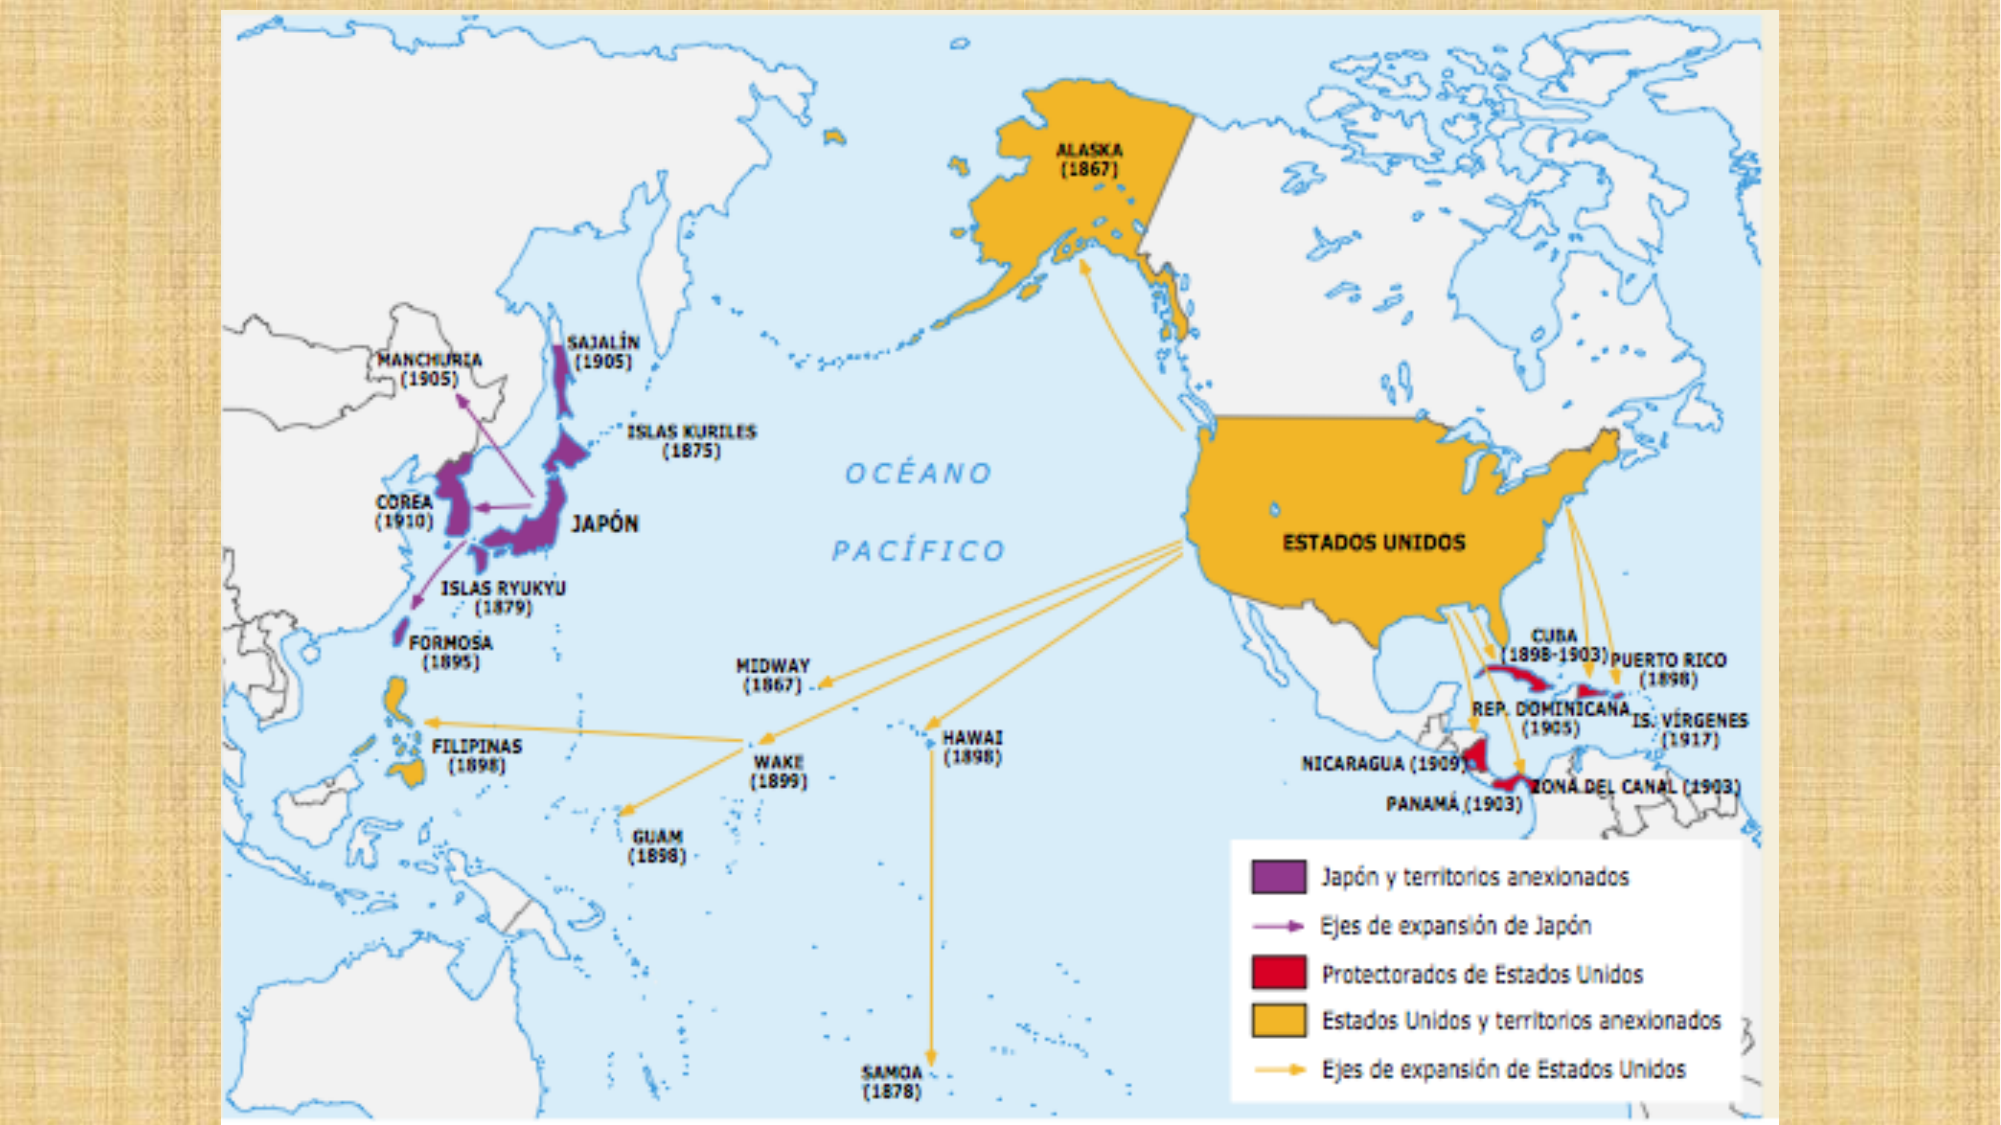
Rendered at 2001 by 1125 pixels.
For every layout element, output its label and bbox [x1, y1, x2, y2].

picture [0, 0, 2001, 1125]
list [221, 10, 1779, 1125]
